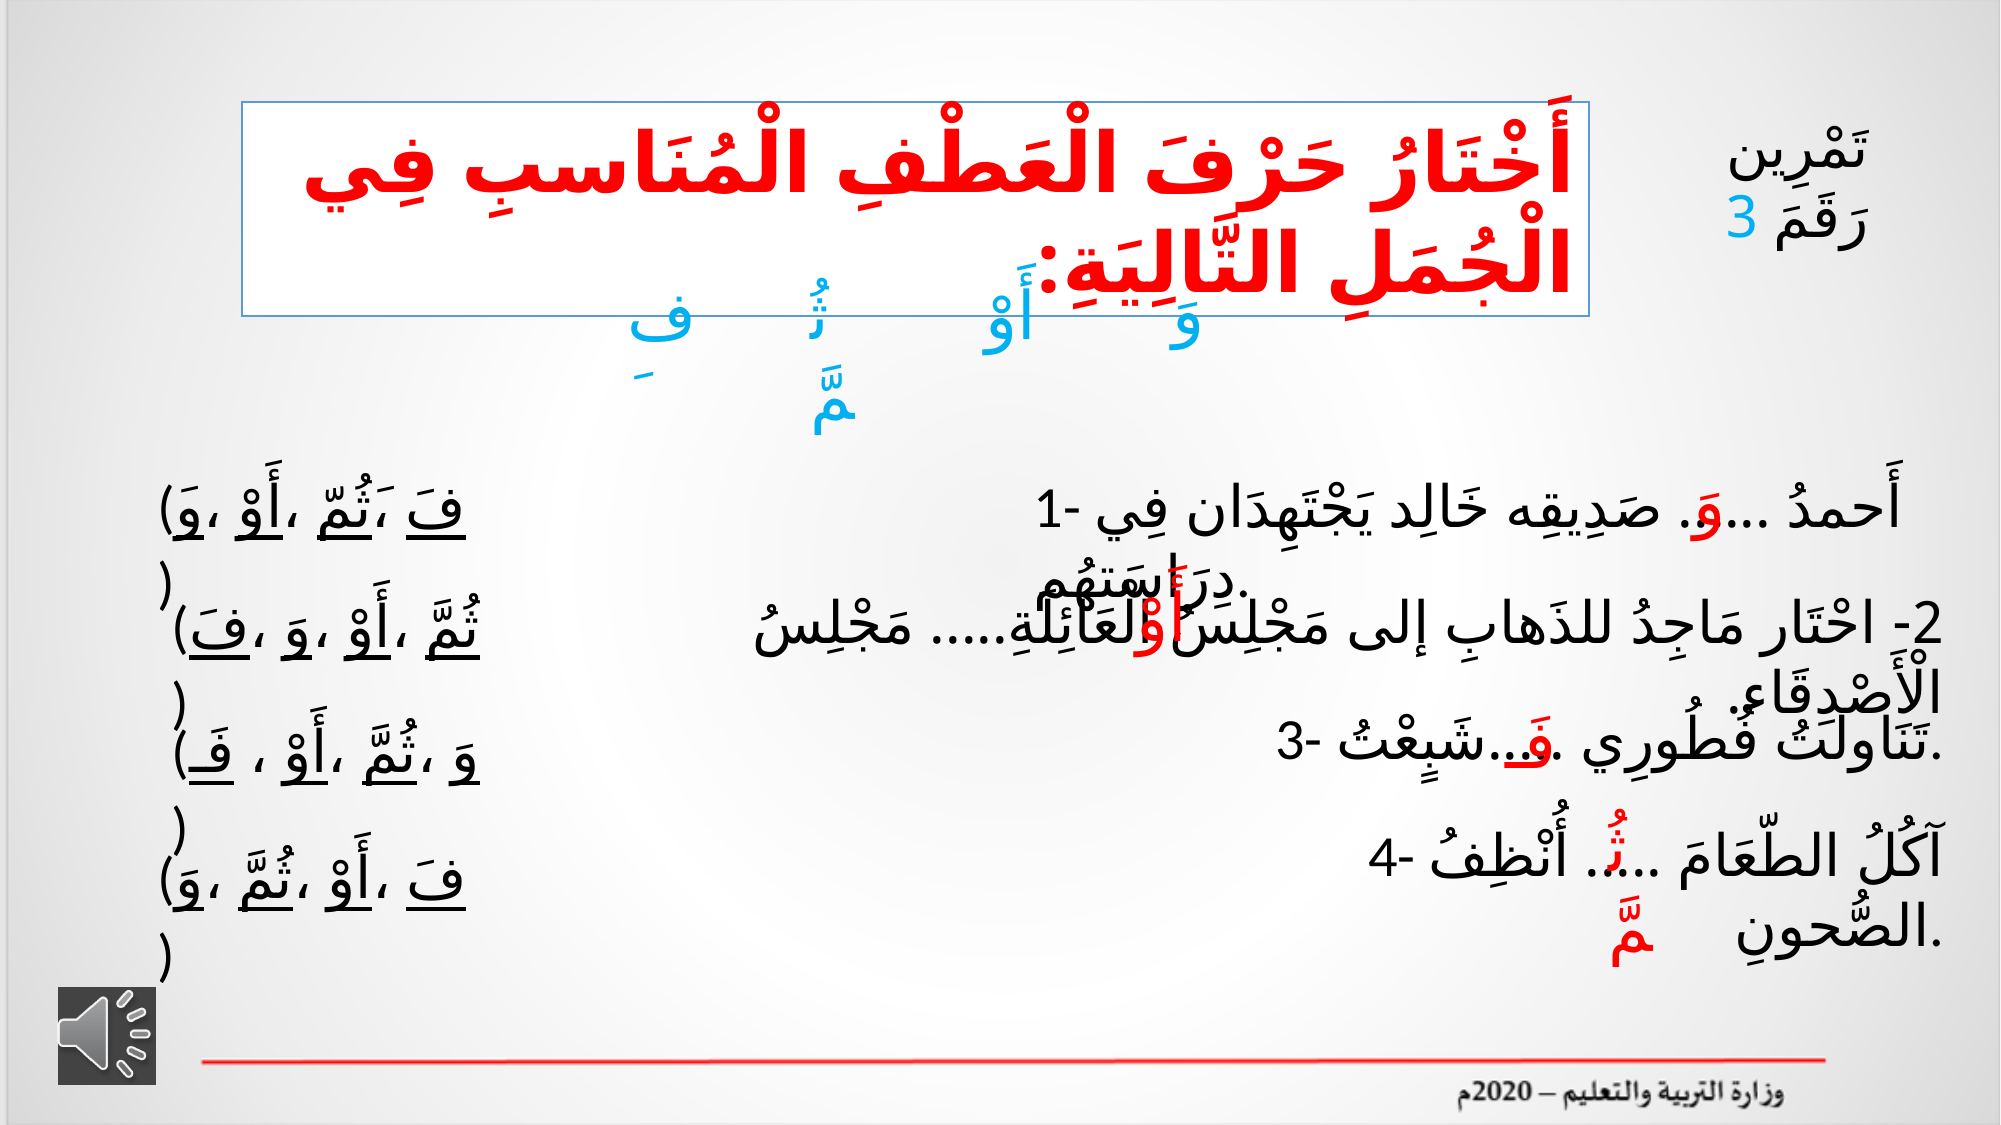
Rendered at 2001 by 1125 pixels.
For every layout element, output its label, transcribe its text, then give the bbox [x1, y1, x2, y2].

text_box (فَ، وَ، أَوْ، ثُمَّ) [156, 581, 502, 706]
text_box 3- تَنَاولتُ فُطُورِي .....شَبٍعْتُ. [998, 694, 1490, 779]
text_box 4- آكُلُ الطّعَامَ ..... أُنْظِفُ الصُّحونِ. [1169, 810, 1594, 965]
text_box 1- أَحمدُ ...... صَدِيقِه خَالِد يَجْتَهِدَان فِي دِرَاسَتهُم. [1019, 461, 1980, 617]
text_box 3- تَنَاولتُ فُطُورِي .....شَبٍعْتُ. [1583, 694, 1959, 779]
text_box (فَـ ، أَوْ، ثُمَّ، وَ) [156, 706, 502, 868]
text_box فَـ [1490, 694, 1583, 789]
text_box (وَ، ثُمَّ، أَوْ، فَ) [143, 833, 488, 995]
picture [0, 0, 2001, 1125]
text_box فَ [613, 265, 705, 441]
text_box 2- احْتَار مَاجِدُ للذَهابِ إلى مَجْلِسُ الْعَائِلَةِ..... مَجْلِسُ الْأَصْدِقَاء. [704, 577, 1959, 733]
text_box أَخْتَارُ حَرْفَ الْعَطْفِ الْمُنَاسبِ فِي الْجُمَلِ التَّالِيَةِ: [241, 101, 1590, 317]
text_box أَوْ [971, 265, 1068, 361]
text_box أَوْ [1121, 567, 1218, 663]
text_box ثُمَّ [795, 265, 881, 441]
text_box وَ [1157, 260, 1230, 356]
text_box ثُمَّ [1594, 797, 1680, 972]
text_box 4- آكُلُ الطّعَامَ ..... أُنْظِفُ الصُّحونِ. [1680, 810, 1959, 965]
text_box وَ [1679, 451, 1751, 547]
text_box تَمْرِين رَقَمَ 3 [1662, 101, 1933, 257]
text_box (َو، أَوْ، ثُمَّ، فَ) [143, 461, 488, 623]
